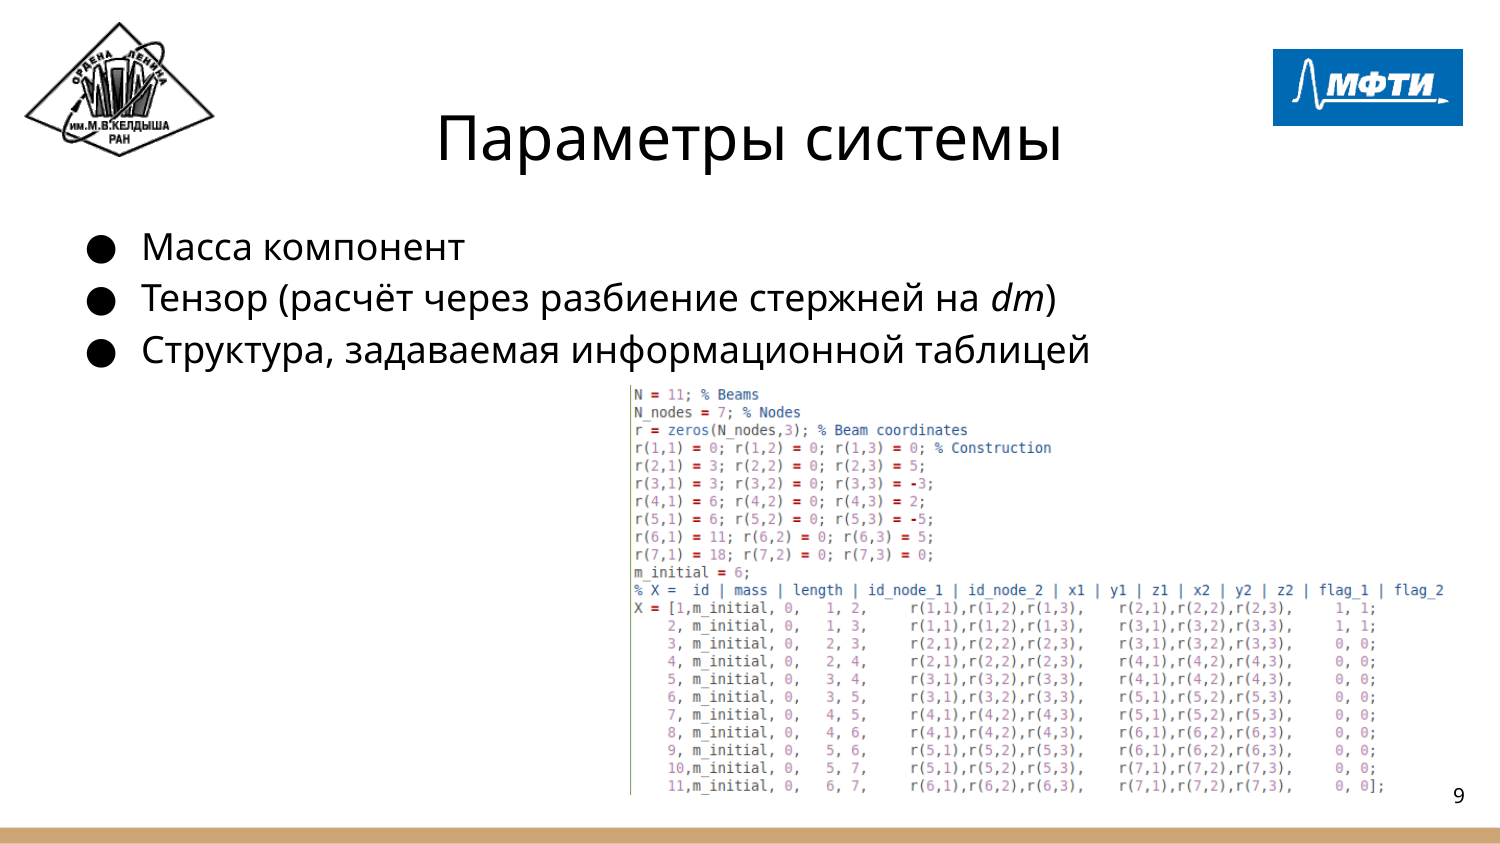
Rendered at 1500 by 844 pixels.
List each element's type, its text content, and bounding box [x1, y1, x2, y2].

list Масса компонент Тензор (расчёт через разбиение стержней на dm) Структура, задаваемая информационной таблицей [51, 200, 1449, 752]
picture [1273, 49, 1464, 126]
title Параметры системы [51, 51, 1449, 189]
picture [24, 22, 215, 157]
picture [630, 385, 1450, 795]
slide_number 9 [1389, 764, 1480, 830]
